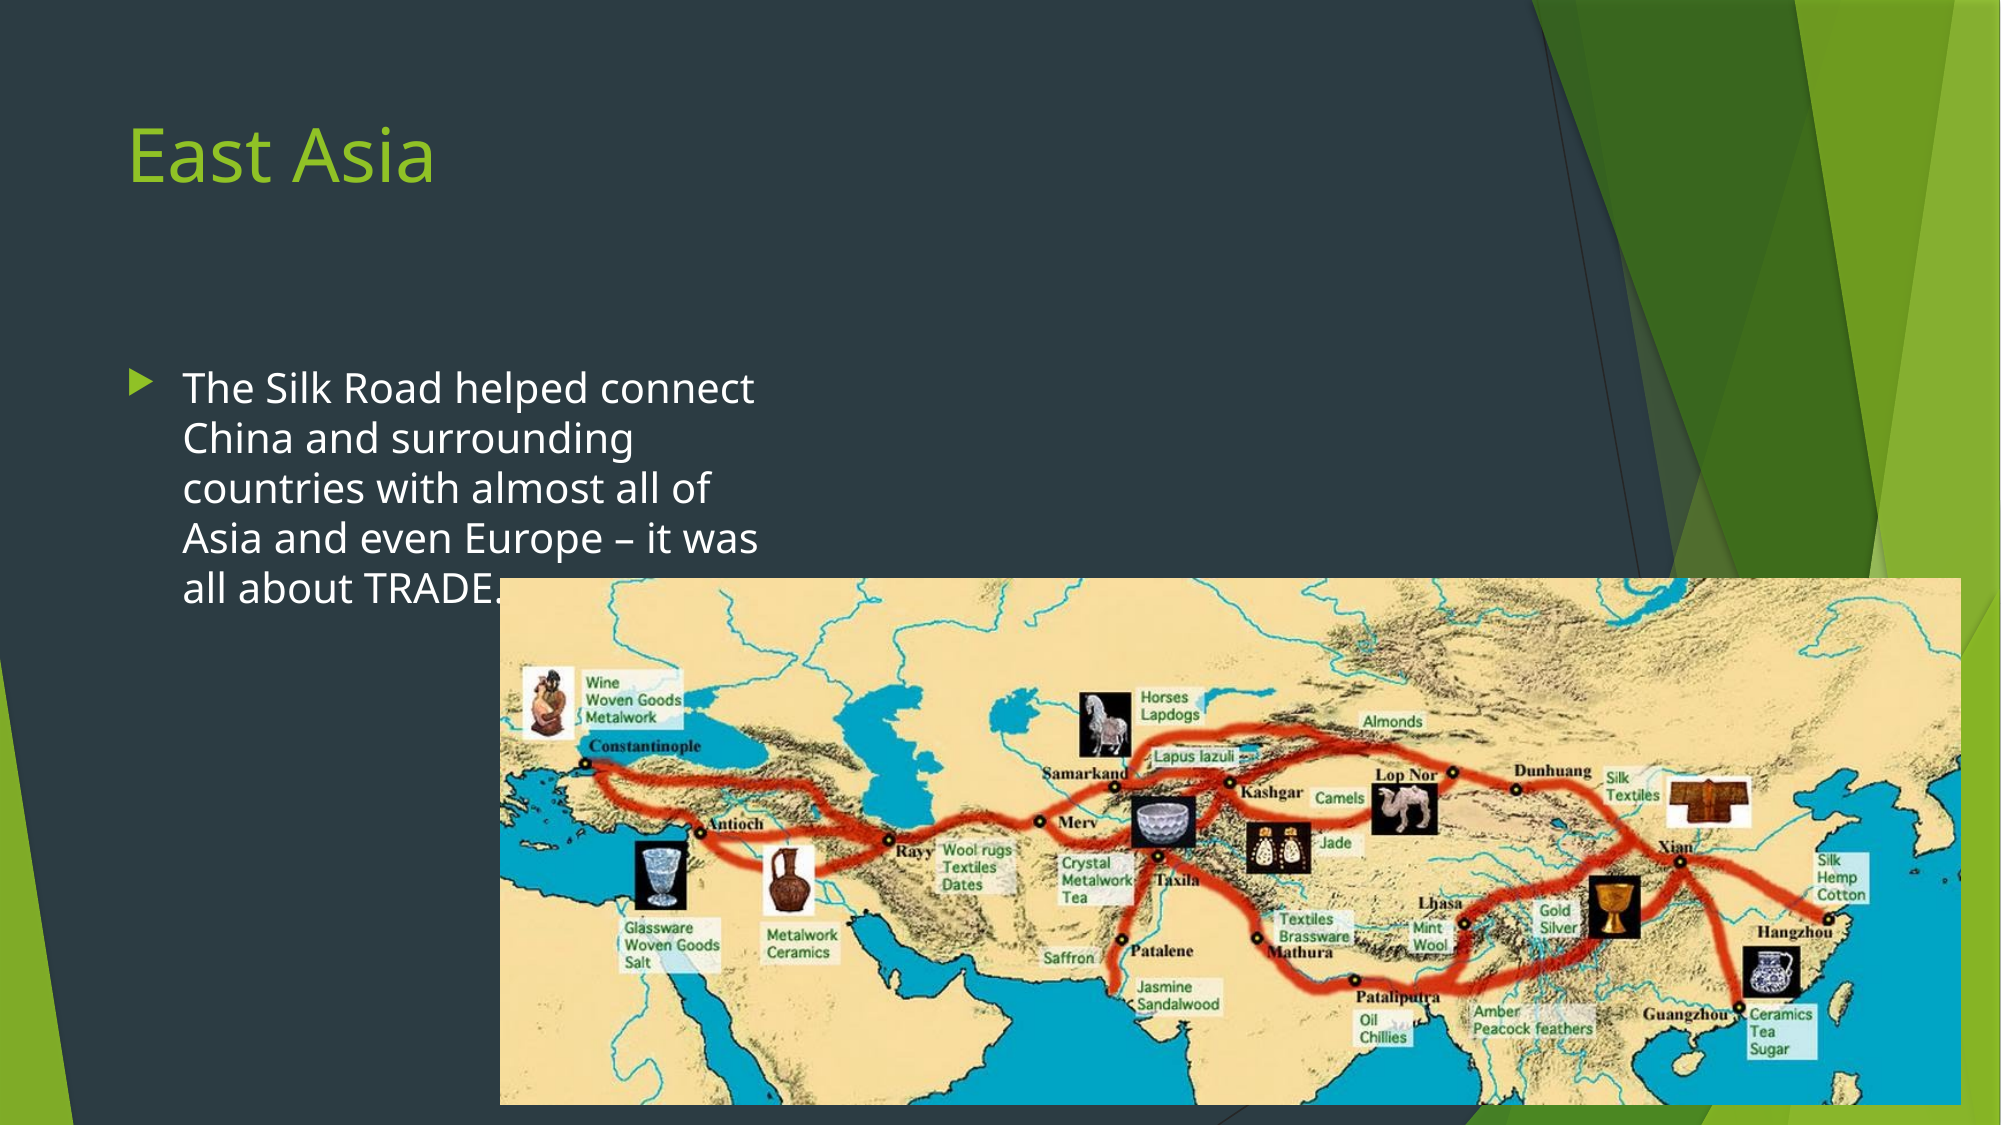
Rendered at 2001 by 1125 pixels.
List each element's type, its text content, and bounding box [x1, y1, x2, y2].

title East Asia [111, 99, 1522, 317]
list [499, 577, 1962, 1106]
list The Silk Road helped connect China and surrounding countries with almost all of Asia and even Europe – it was all about TRADE. [111, 354, 798, 992]
